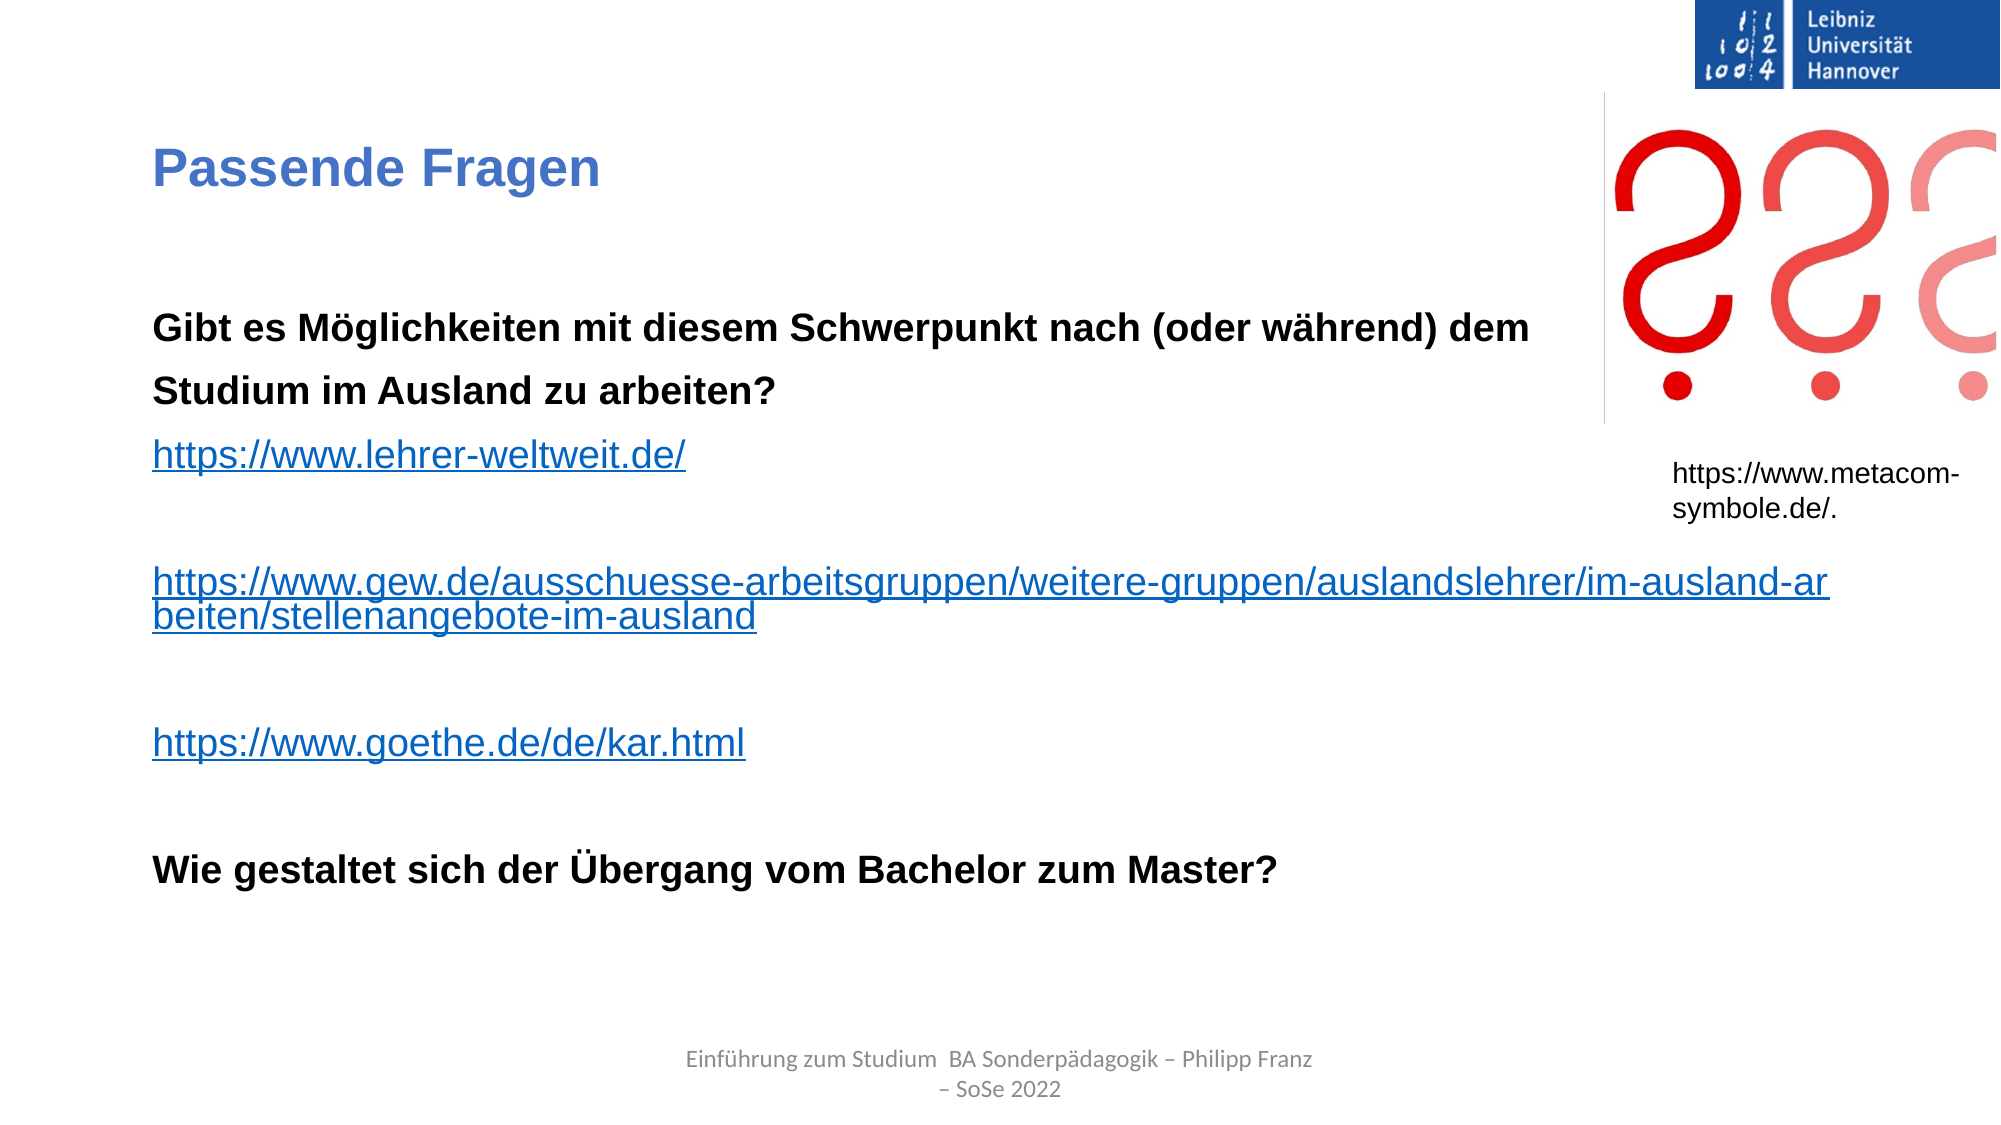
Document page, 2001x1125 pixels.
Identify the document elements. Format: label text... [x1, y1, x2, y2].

list Gibt es Möglichkeiten mit diesem Schwerpunkt nach (oder während) dem Studium im Ausland zu arbeiten? https://www.lehrer-weltweit.de/ https://www.gew.de/ausschuesse-arbeitsgruppen/weitere-gruppen/auslandslehrer/im-ausland-arbeiten/stellenangebote-im-ausland https://www.goethe.de/de/kar.html Wie gestaltet sich der Übergang vom Bachelor zum Master? [137, 299, 1863, 1014]
text_box https://www.metacom-symbole.de/. [1657, 447, 2000, 532]
picture [1695, 0, 2000, 89]
title Passende Fragen [137, 59, 1863, 278]
footer Einführung zum Studium BA Sonderpädagogik – Philipp Franz – SoSe 2022 [662, 1042, 1338, 1103]
picture [1604, 92, 2001, 424]
